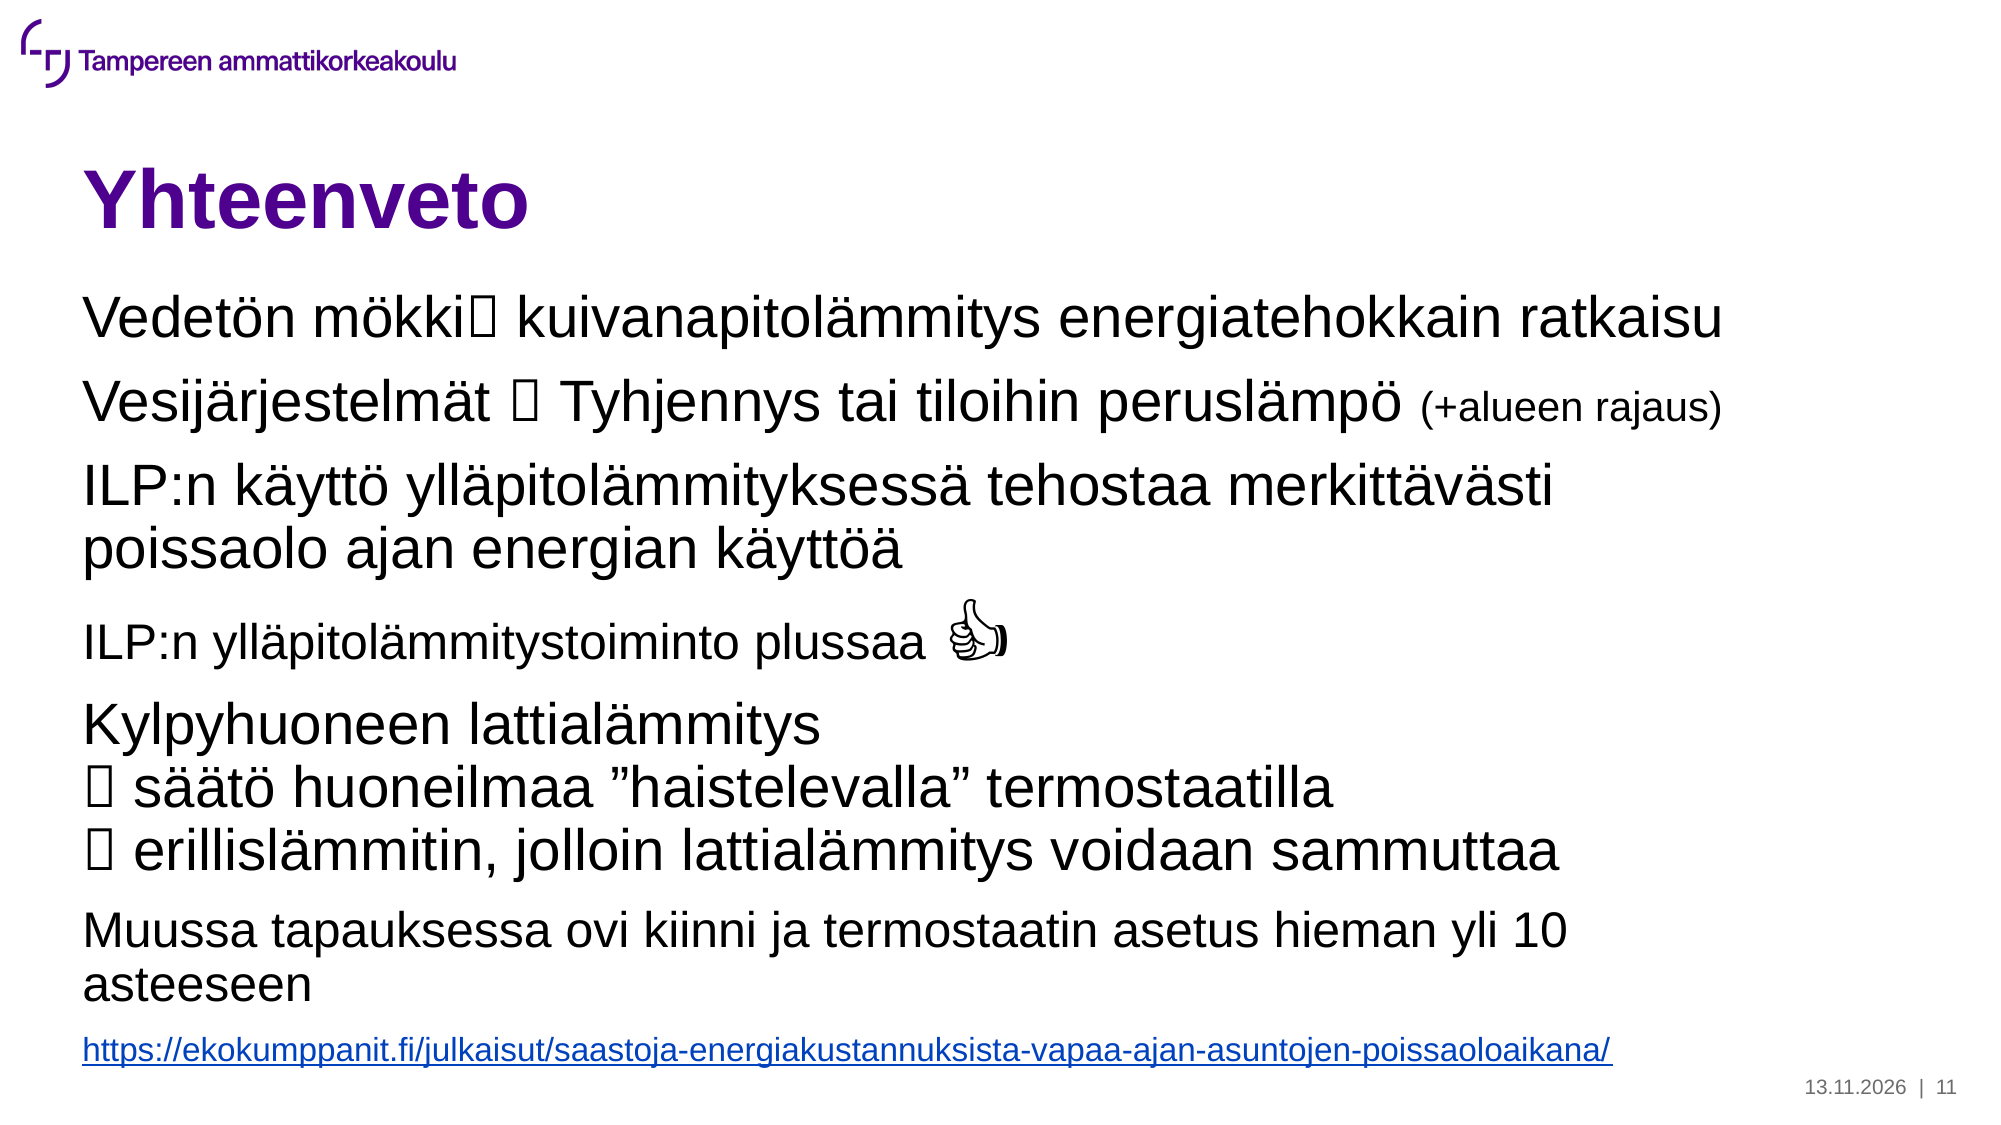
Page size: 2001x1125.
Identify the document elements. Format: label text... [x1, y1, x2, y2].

slide_number | 11 [1918, 1064, 1981, 1107]
picture [20, 18, 456, 88]
title Yhteenveto [67, 149, 1793, 256]
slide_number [1780, 1064, 1907, 1107]
list Vedetön mökki kuivanapitolämmitys energiatehokkain ratkaisu Vesijärjestelmät  Tyhjennys tai tiloihin peruslämpö (+alueen rajaus) ILP:n käyttö ylläpitolämmityksessä tehostaa merkittävästi poissaolo ajan energian käyttöä ILP:n ylläpitolämmitystoiminto plussaa 👍 Kylpyhuoneen lattialämmitys  säätö huoneilmaa ”haistelevalla” termostaatilla  erillislämmitin, jolloin lattialämmitys voidaan sammuttaa Muussa tapauksessa ovi kiinni ja termostaatin asetus hieman yli 10 asteeseen https://ekokumppanit.fi/julkaisut/saastoja-energiakustannuksista-vapaa-ajan-asuntojen-poissaoloaikana/ [67, 280, 1793, 994]
footer [67, 1064, 1180, 1107]
